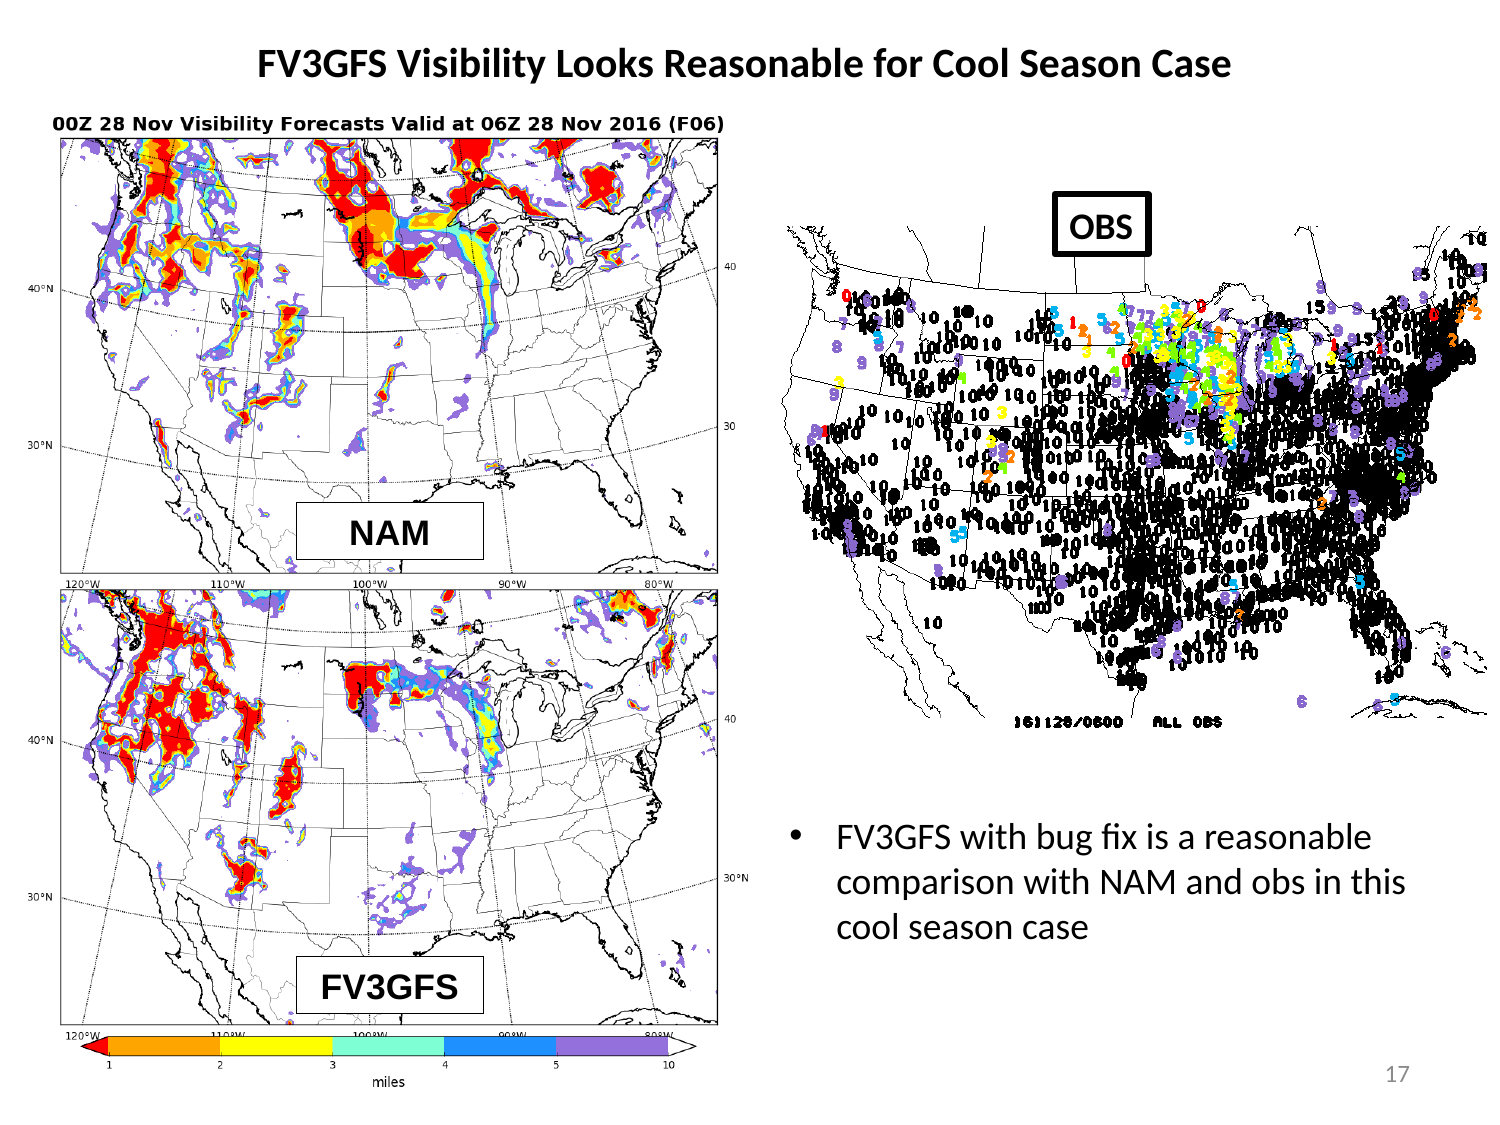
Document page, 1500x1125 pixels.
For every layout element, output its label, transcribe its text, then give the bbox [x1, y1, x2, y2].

title FV3GFS Visibility Looks Reasonable for Cool Season Case [75, 30, 1425, 93]
picture [19, 92, 1496, 1098]
slide_number 17 [1074, 1042, 1425, 1103]
text_box FV3GFS with bug fix is a reasonable comparison with NAM and obs in this cool season case [774, 859, 1425, 955]
